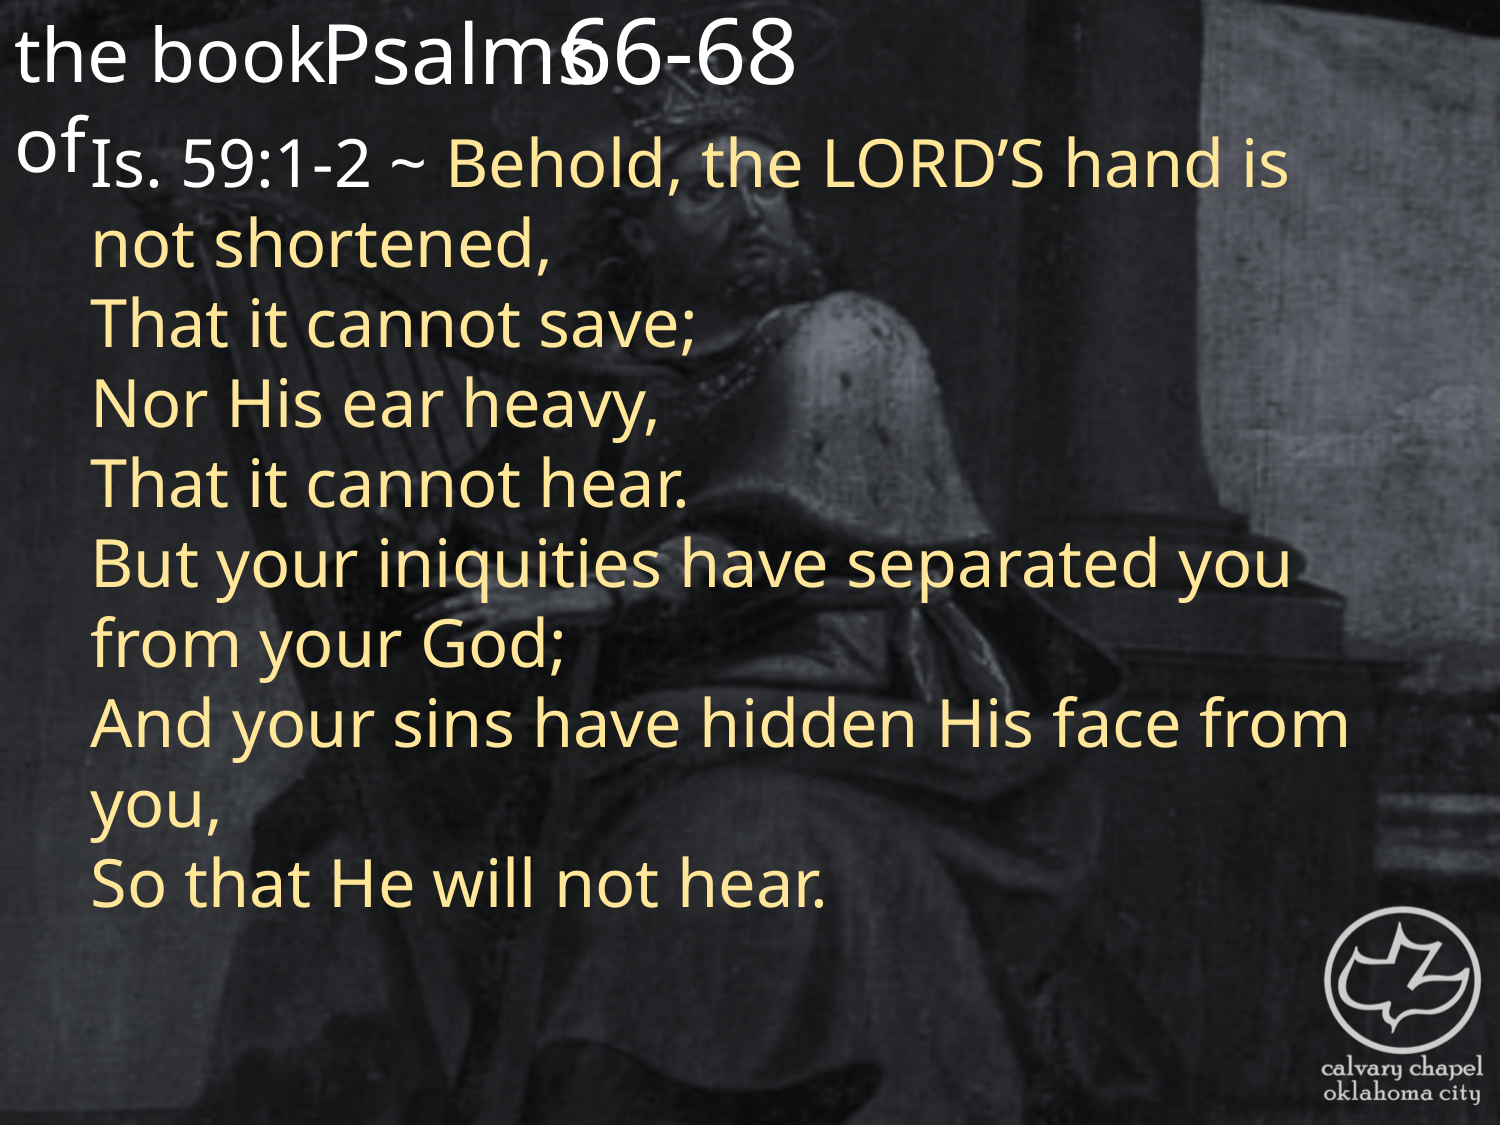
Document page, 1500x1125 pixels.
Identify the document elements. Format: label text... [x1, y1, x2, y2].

text_box Psalms [419, 0, 545, 109]
text_box 66-68 [545, 0, 964, 111]
text_box Is. 59:1-2 ~ Behold, the LORD’S hand is not shortened, That it cannot save; Nor His ear heavy, That it cannot hear. But your iniquities have separated you from your God; And your sins have hidden His face from you, So that He will not hear. [75, 113, 1426, 928]
picture [0, 0, 1500, 1125]
text_box the book of [0, 0, 419, 195]
